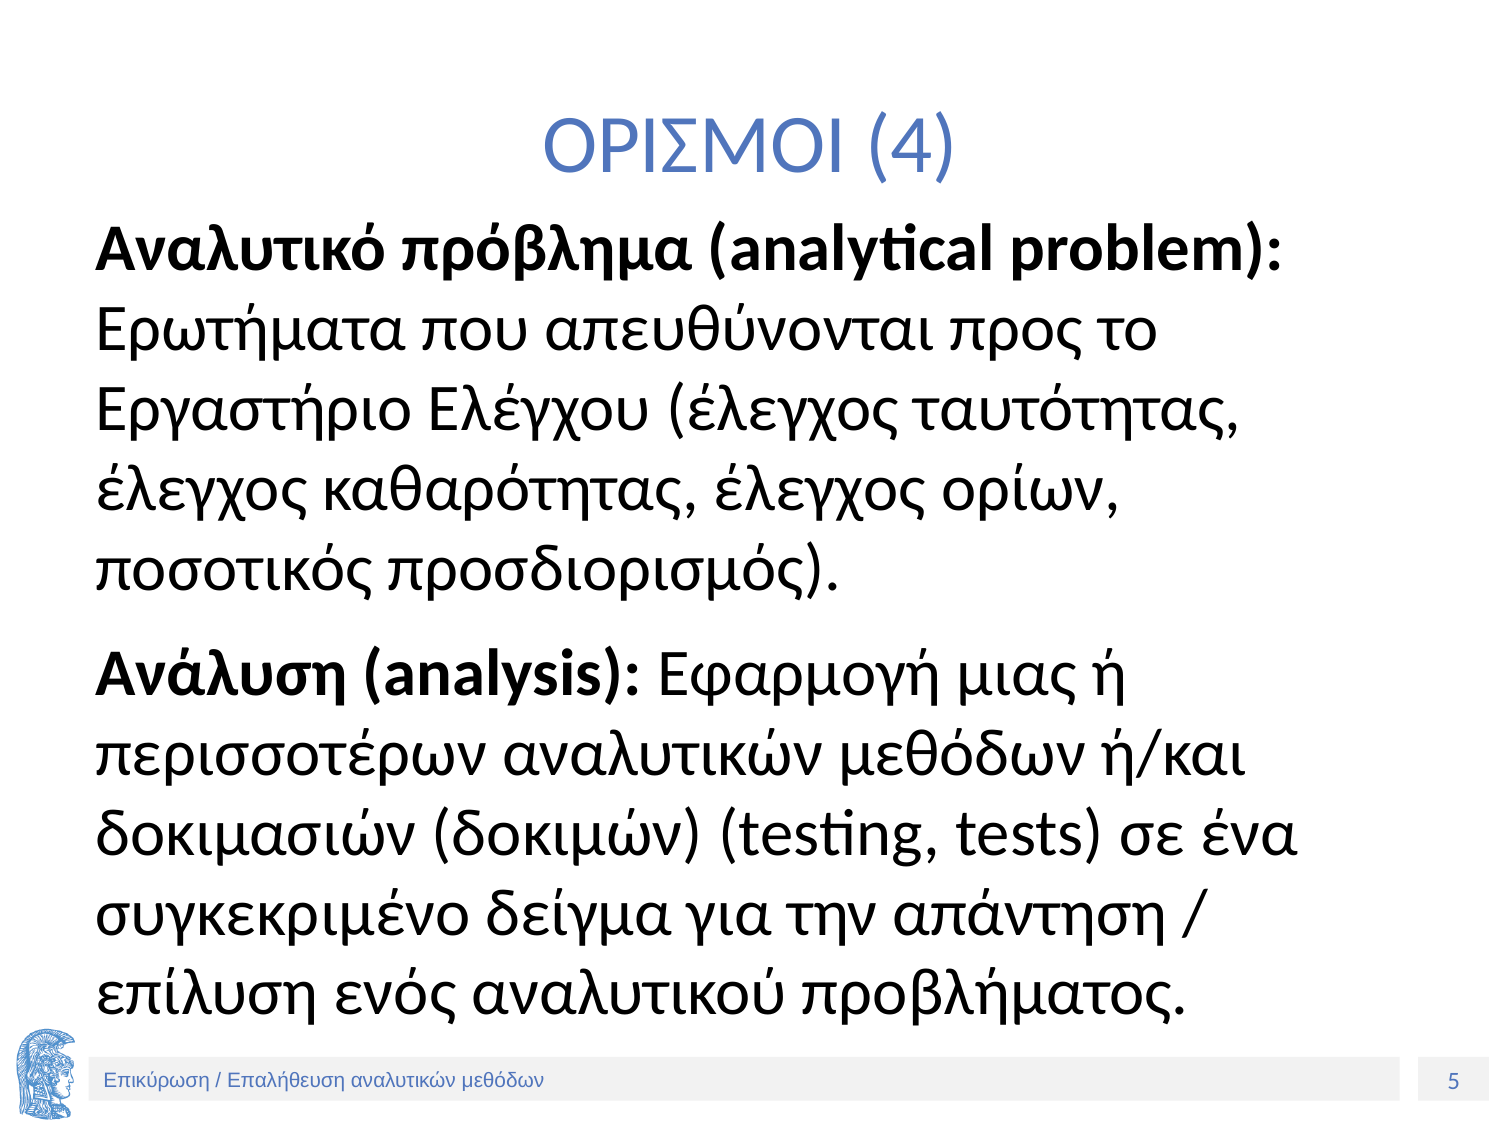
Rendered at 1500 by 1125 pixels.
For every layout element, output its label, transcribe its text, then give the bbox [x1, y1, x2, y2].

picture [9, 1025, 81, 1120]
list Αναλυτικό πρόβλημα (analytical problem): Ερωτήματα που απευθύνονται προς το Εργαστήριο Ελέγχου (έλεγχος ταυτότητας, έλεγχος καθαρότητας, έλεγχος ορίων, ποσοτικός προσδιορισμός). Ανάλυση (analysis): Εφαρμογή μιας ή περισσοτέρων αναλυτικών μεθόδων ή/και δοκιμασιών (δοκιμών) (testing, tests) σε ένα συγκεκριμένο δείγμα για την απάντηση / επίλυση ενός αναλυτικού προβλήματος. [79, 196, 1431, 939]
title ΟΡΙΣΜΟΙ (4) [74, 44, 1426, 233]
